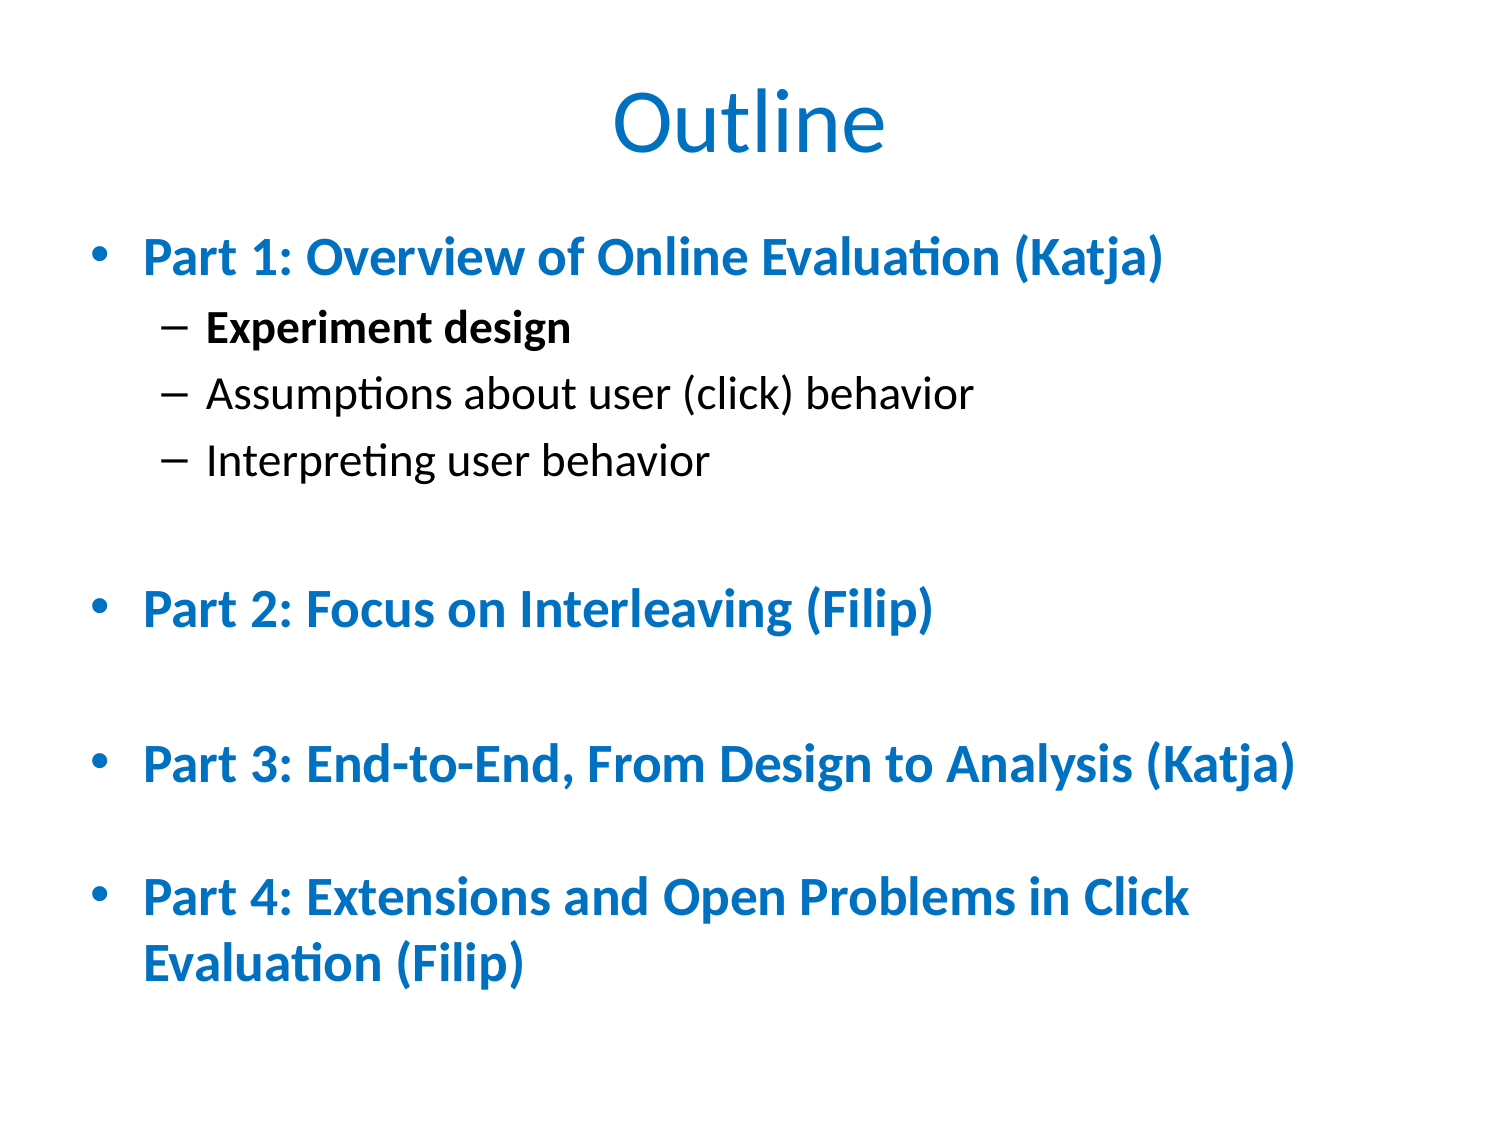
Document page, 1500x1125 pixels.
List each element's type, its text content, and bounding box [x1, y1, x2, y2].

list Part 1: Overview of Online Evaluation (Katja) Experiment design Assumptions about user (click) behavior Interpreting user behavior Part 2: Focus on Interleaving (Filip) Part 3: End-to-End, From Design to Analysis (Katja) Part 4: Extensions and Open Problems in Click Evaluation (Filip) [75, 212, 1425, 1005]
title Outline [75, 45, 1425, 188]
